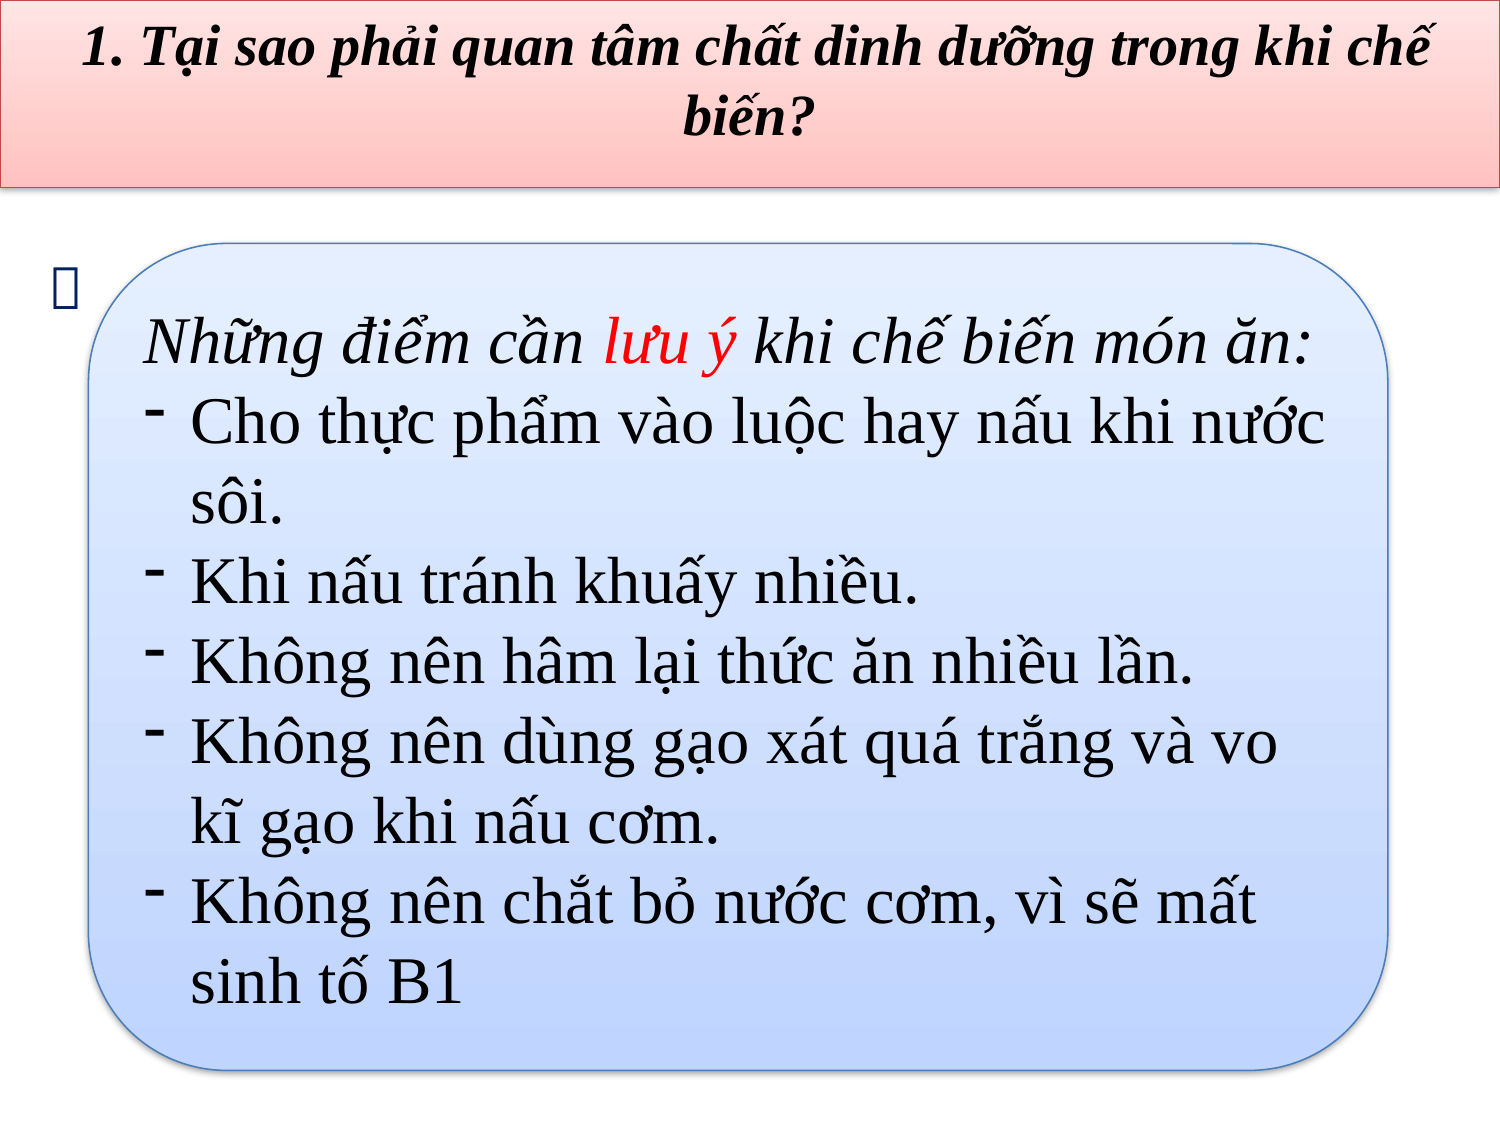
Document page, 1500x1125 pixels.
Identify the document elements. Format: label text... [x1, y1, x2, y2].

text_box 1. Tại sao phải quan tâm chất dinh dưỡng trong khi chế biến? [0, 0, 1500, 188]
text_box Những điểm cần lưu ý khi chế biến món ăn: Cho thực phẩm vào luộc hay nấu khi nước sôi. Khi nấu tránh khuấy nhiều. Không nên hâm lại thức ăn nhiều lần. Không nên dùng gạo xát quá trắng và vo kĩ gạo khi nấu cơm. Không nên chắt bỏ nước cơm, vì sẽ mất sinh tố B1 [87, 242, 1389, 1072]
text_box  [33, 243, 99, 329]
